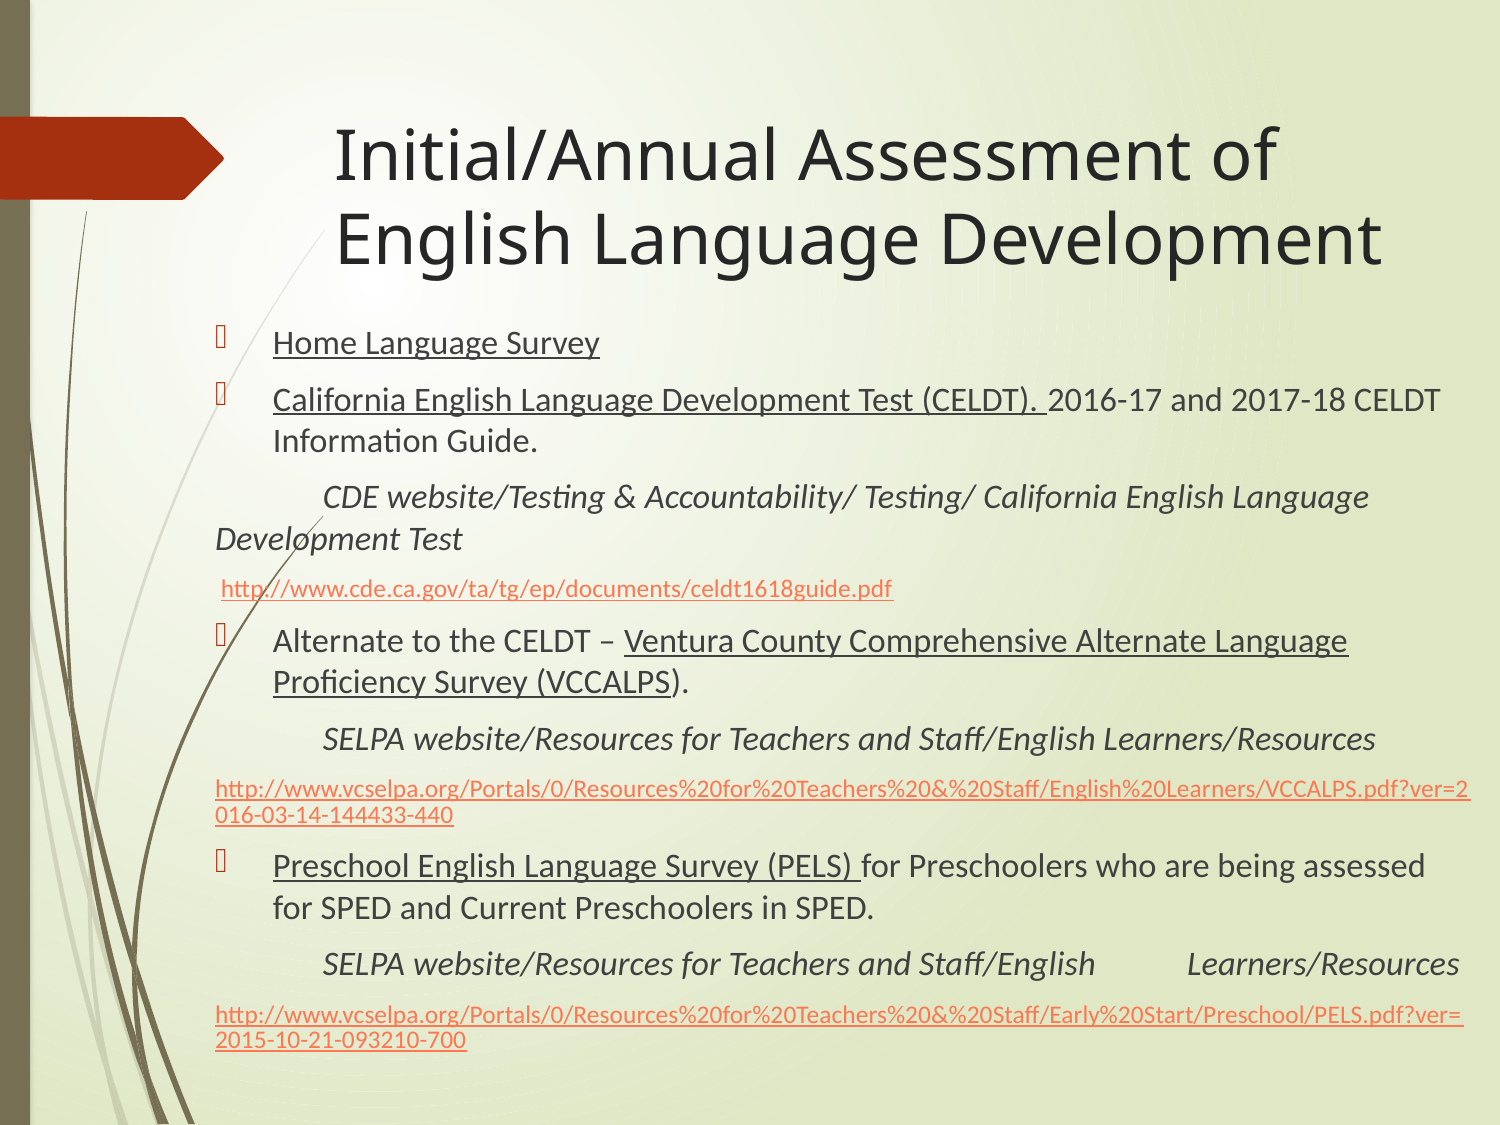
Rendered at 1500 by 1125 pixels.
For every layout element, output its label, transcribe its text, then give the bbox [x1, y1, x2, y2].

title Initial/Annual Assessment of English Language Development [319, 102, 1400, 312]
list Home Language Survey California English Language Development Test (CELDT). 2016-17 and 2017-18 CELDT Information Guide. CDE website/Testing & Accountability/ Testing/ California English Language Development Test http://www.cde.ca.gov/ta/tg/ep/documents/celdt1618guide.pdf Alternate to the CELDT – Ventura County Comprehensive Alternate Language Proficiency Survey (VCCALPS). SELPA website/Resources for Teachers and Staff/English Learners/Resources http://www.vcselpa.org/Portals/0/Resources%20for%20Teachers%20&%20Staff/English%20Learners/VCCALPS.pdf?ver=2016-03-14-144433-440 Preschool English Language Survey (PELS) for Preschoolers who are being assessed for SPED and Current Preschoolers in SPED. SELPA website/Resources for Teachers and Staff/English Learners/Resources http://www.vcselpa.org/Portals/0/Resources%20for%20Teachers%20&%20Staff/Early%20Start/Preschool/PELS.pdf?ver=2015-10-21-093210-700 [200, 312, 1488, 1113]
